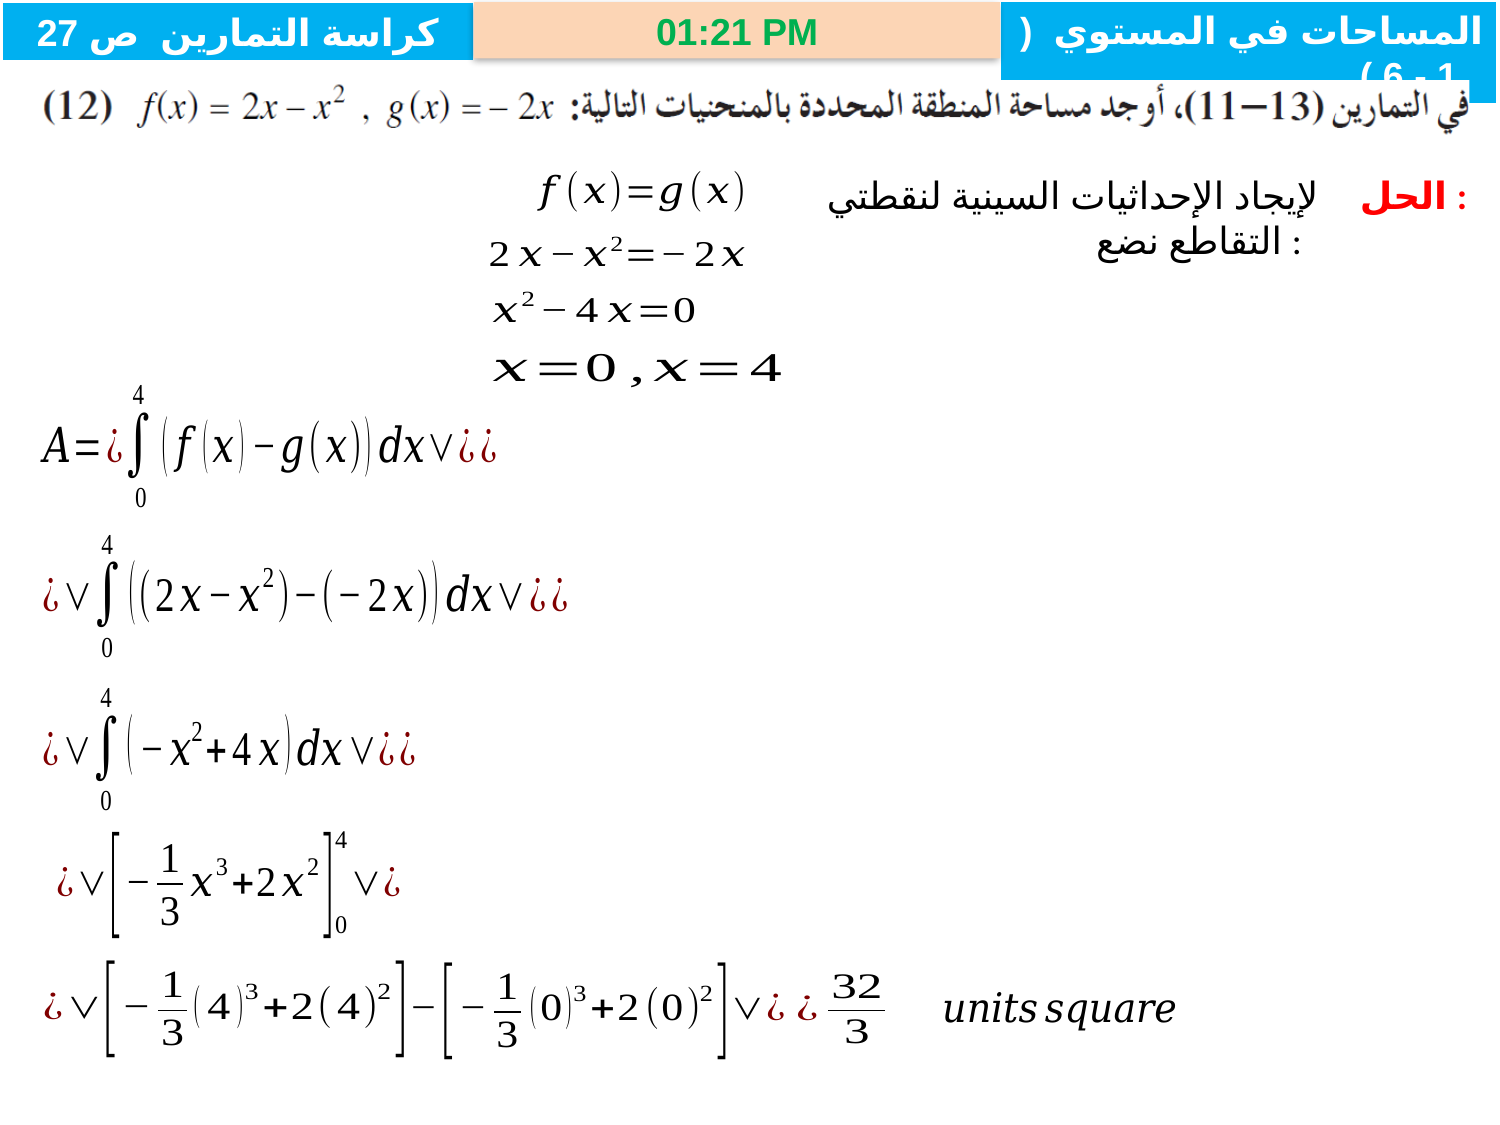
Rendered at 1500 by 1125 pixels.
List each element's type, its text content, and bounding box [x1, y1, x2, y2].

text_box الحل : [1334, 164, 1482, 225]
text_box المساحات في المستوي ( 1 - 6 ) [998, 0, 1500, 106]
text_box كراسة التمارين ص 27 [0, 0, 476, 63]
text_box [38, 68, 1470, 139]
text_box لإيجاد الإحداثيات السينية لنقطتي التقاطع نضع : [696, 164, 1334, 270]
text_box 21/03/2021 04:58 م [474, 2, 1000, 59]
